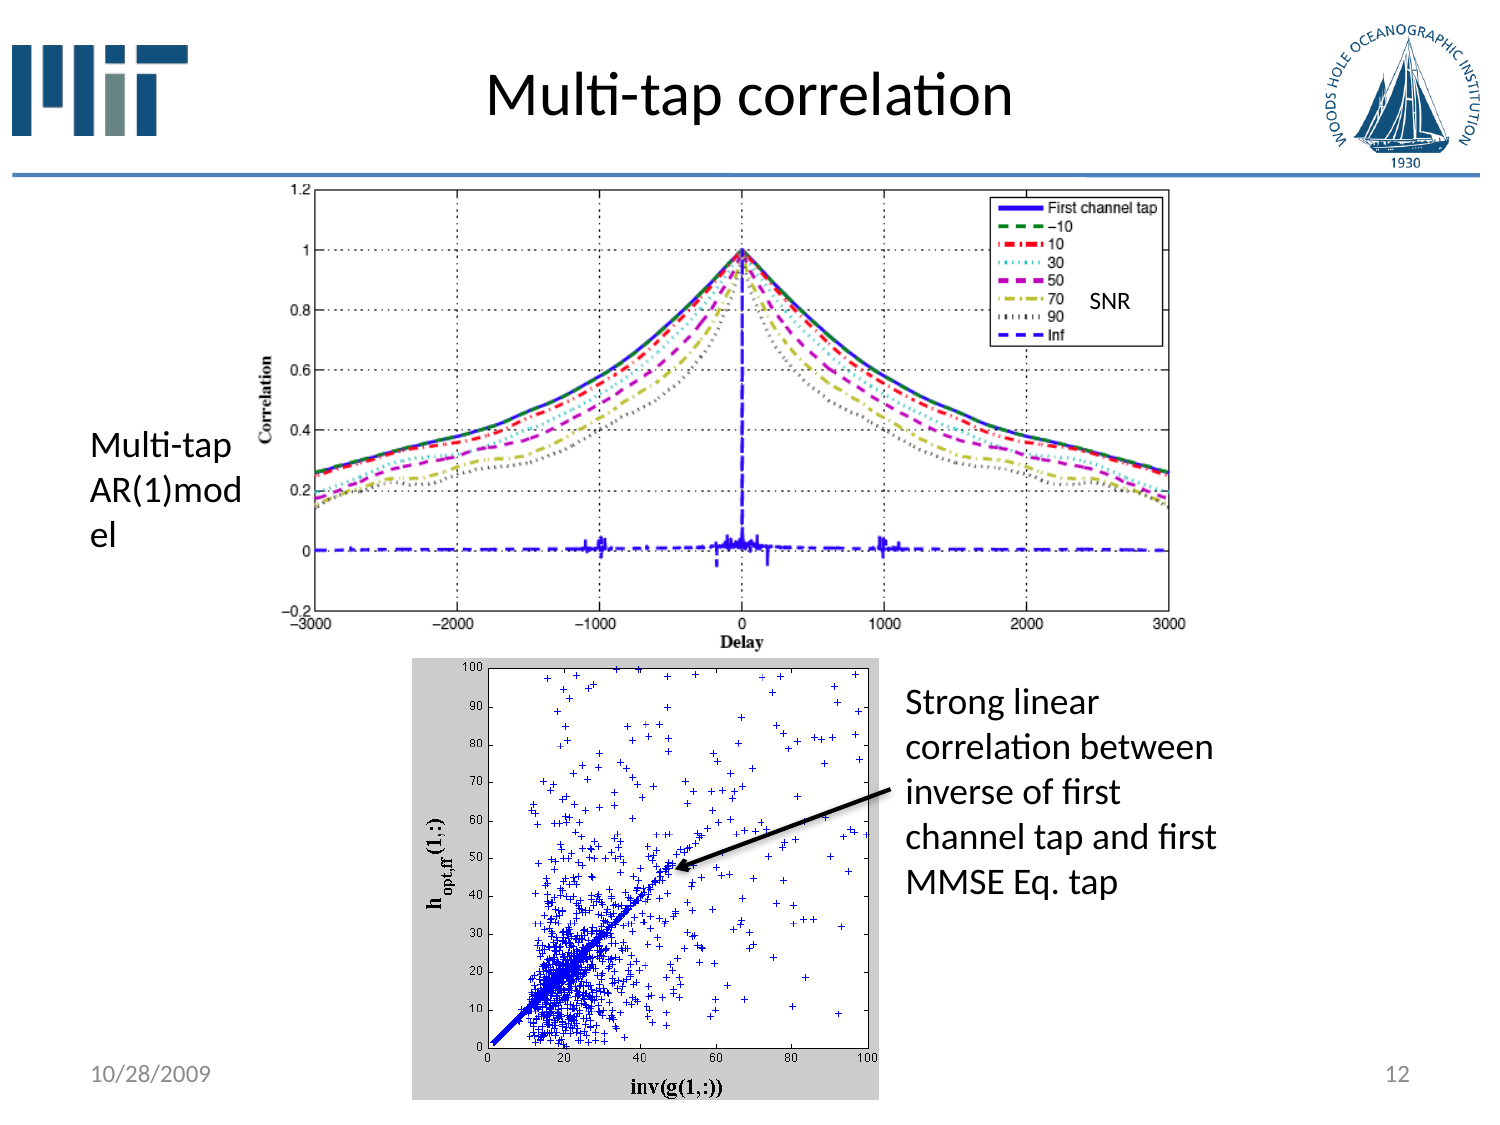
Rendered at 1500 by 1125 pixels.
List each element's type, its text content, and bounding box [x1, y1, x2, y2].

picture [12, 45, 188, 136]
slide_number 12 [1074, 1042, 1425, 1103]
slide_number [75, 1042, 408, 1103]
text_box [674, 790, 891, 870]
title Multi-tap correlation [200, 45, 1300, 136]
text_box Multi-tap AR(1)model [75, 412, 207, 563]
text_box Strong linear correlation between inverse of first channel tap and first MMSE Eq. tap [890, 669, 1263, 909]
picture [212, 183, 1237, 1101]
picture [1325, 24, 1480, 168]
